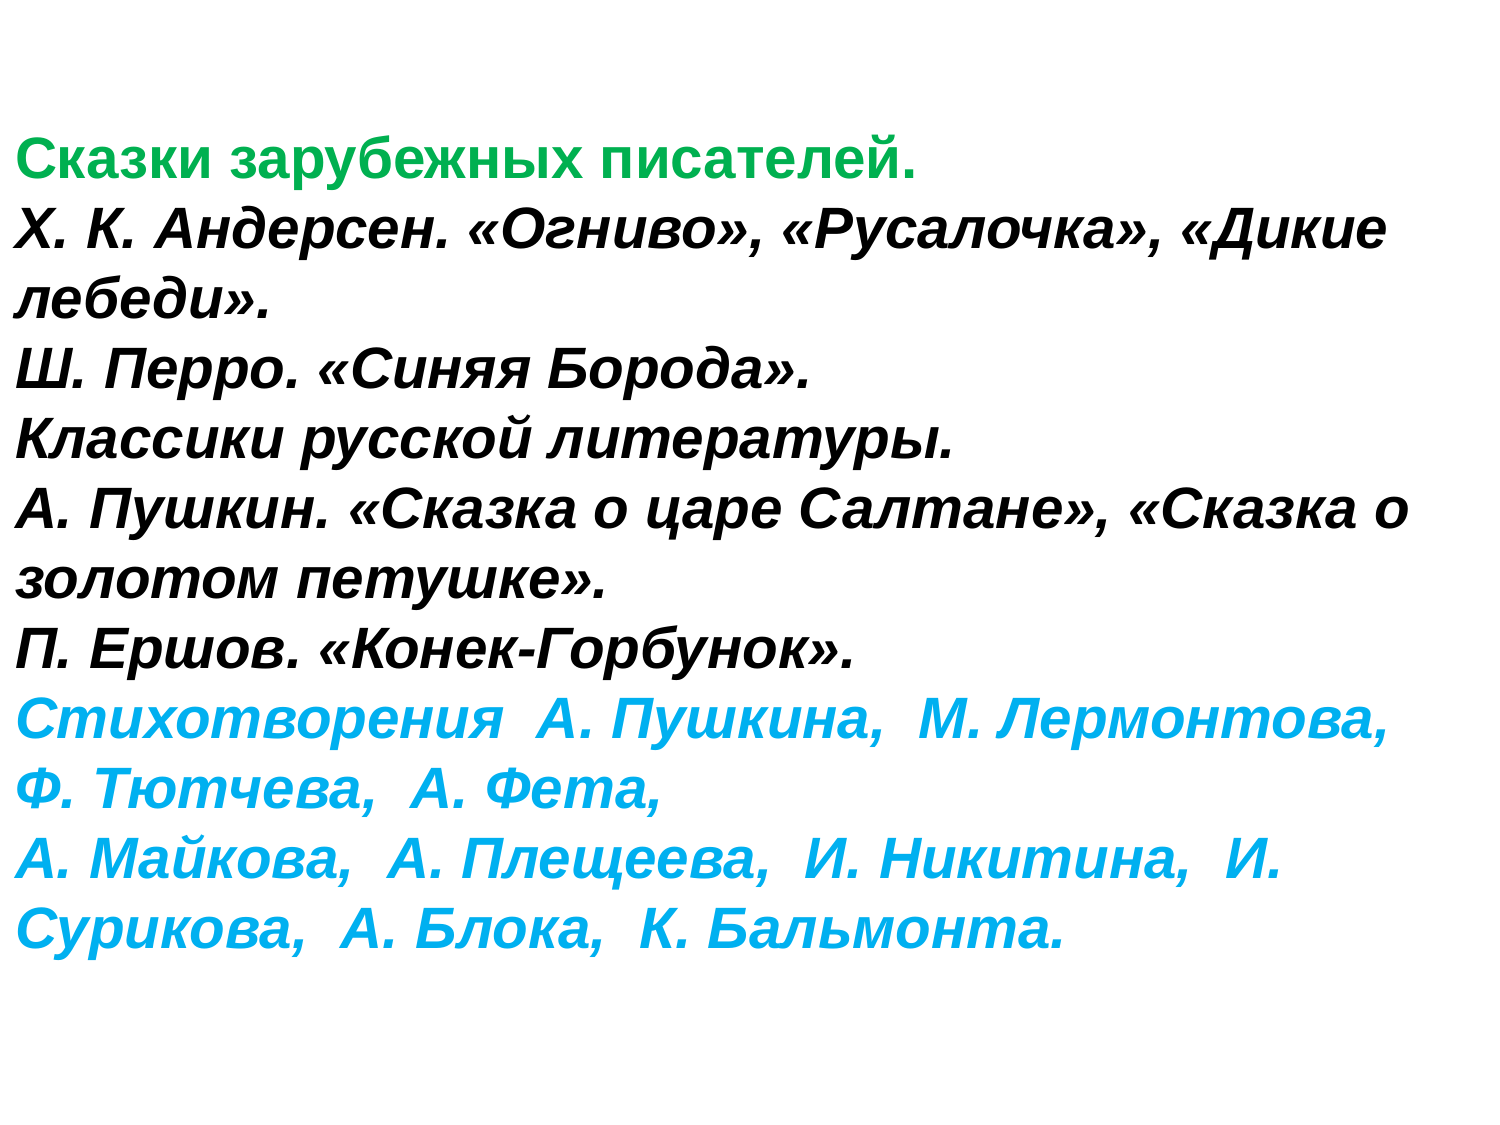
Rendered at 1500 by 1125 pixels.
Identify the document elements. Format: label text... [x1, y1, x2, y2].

text_box Сказки зарубежных писателей. Х. К. Андерсен. «Огниво», «Русалочка», «Дикие лебеди». Ш. Перро. «Синяя Борода». Классики русской литературы. А. Пушкин. «Сказка о царе Салтане», «Сказка о золотом петушке». П. Ершов. «Конек-Горбунок». Стихотворения А. Пушкина, М. Лермонтова, Ф. Тютчева, А. Фета, А. Майкова, А. Плещеева, И. Никитина, И. Сурикова, А. Блока, К. Бальмонта. [0, 112, 1436, 1013]
